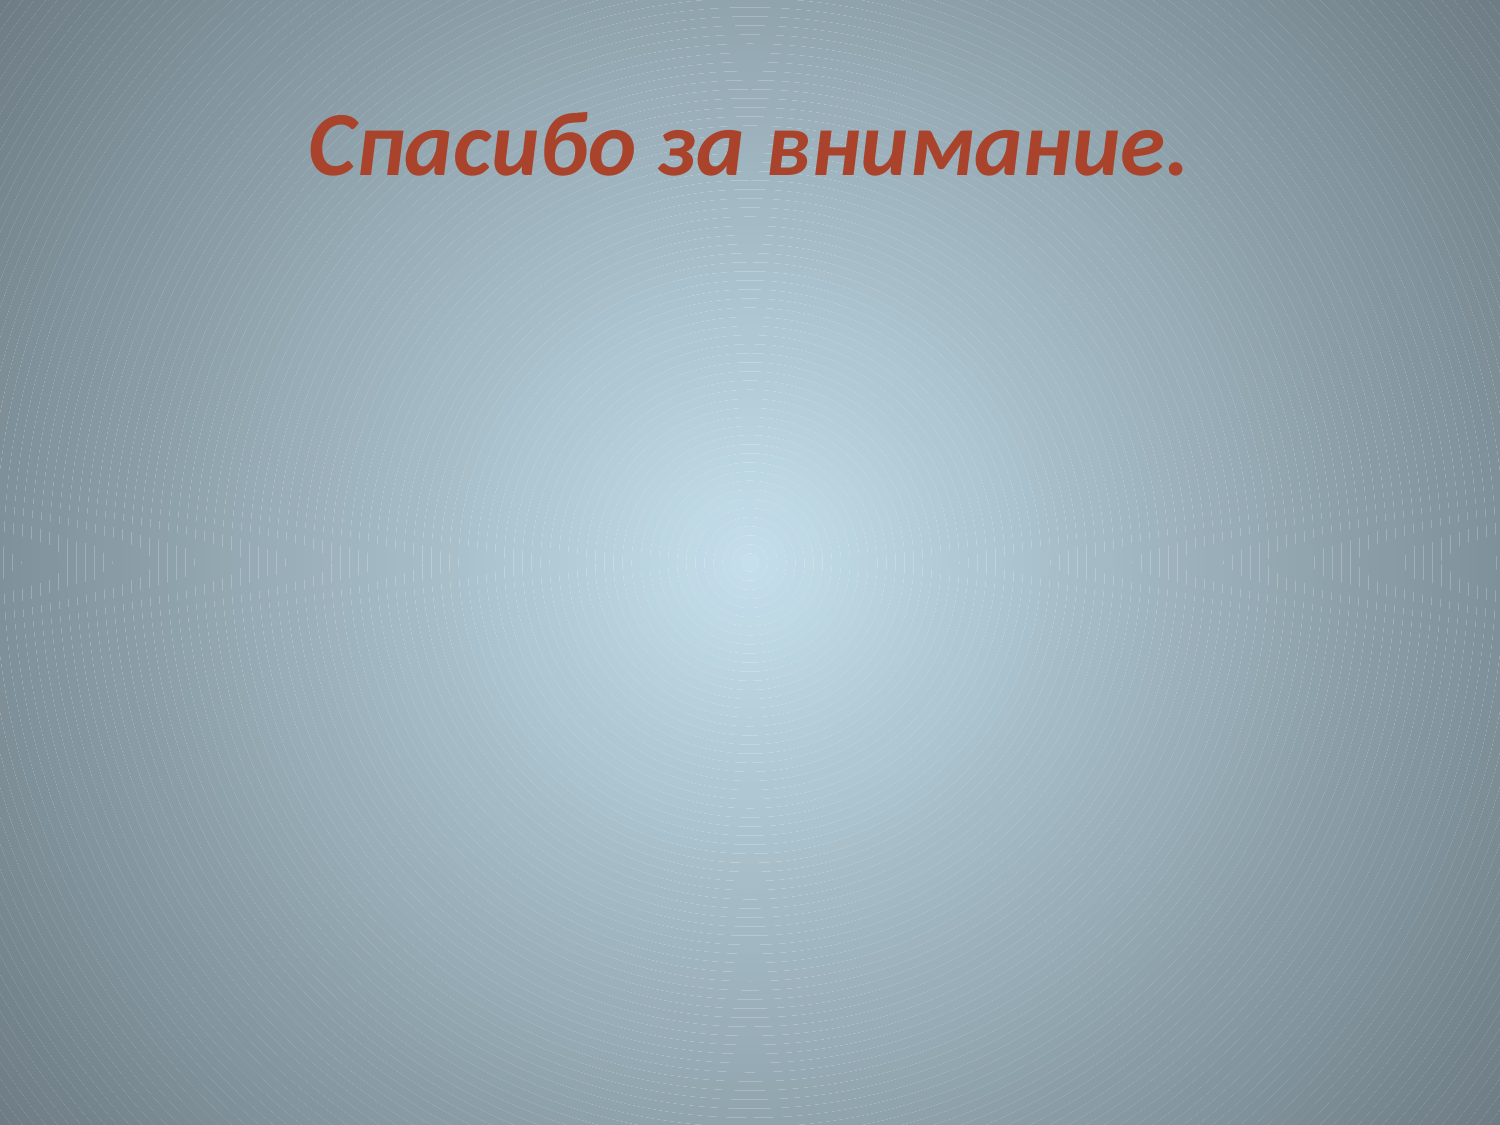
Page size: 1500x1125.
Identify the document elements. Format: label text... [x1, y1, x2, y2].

title Спасибо за внимание. [75, 45, 1425, 233]
